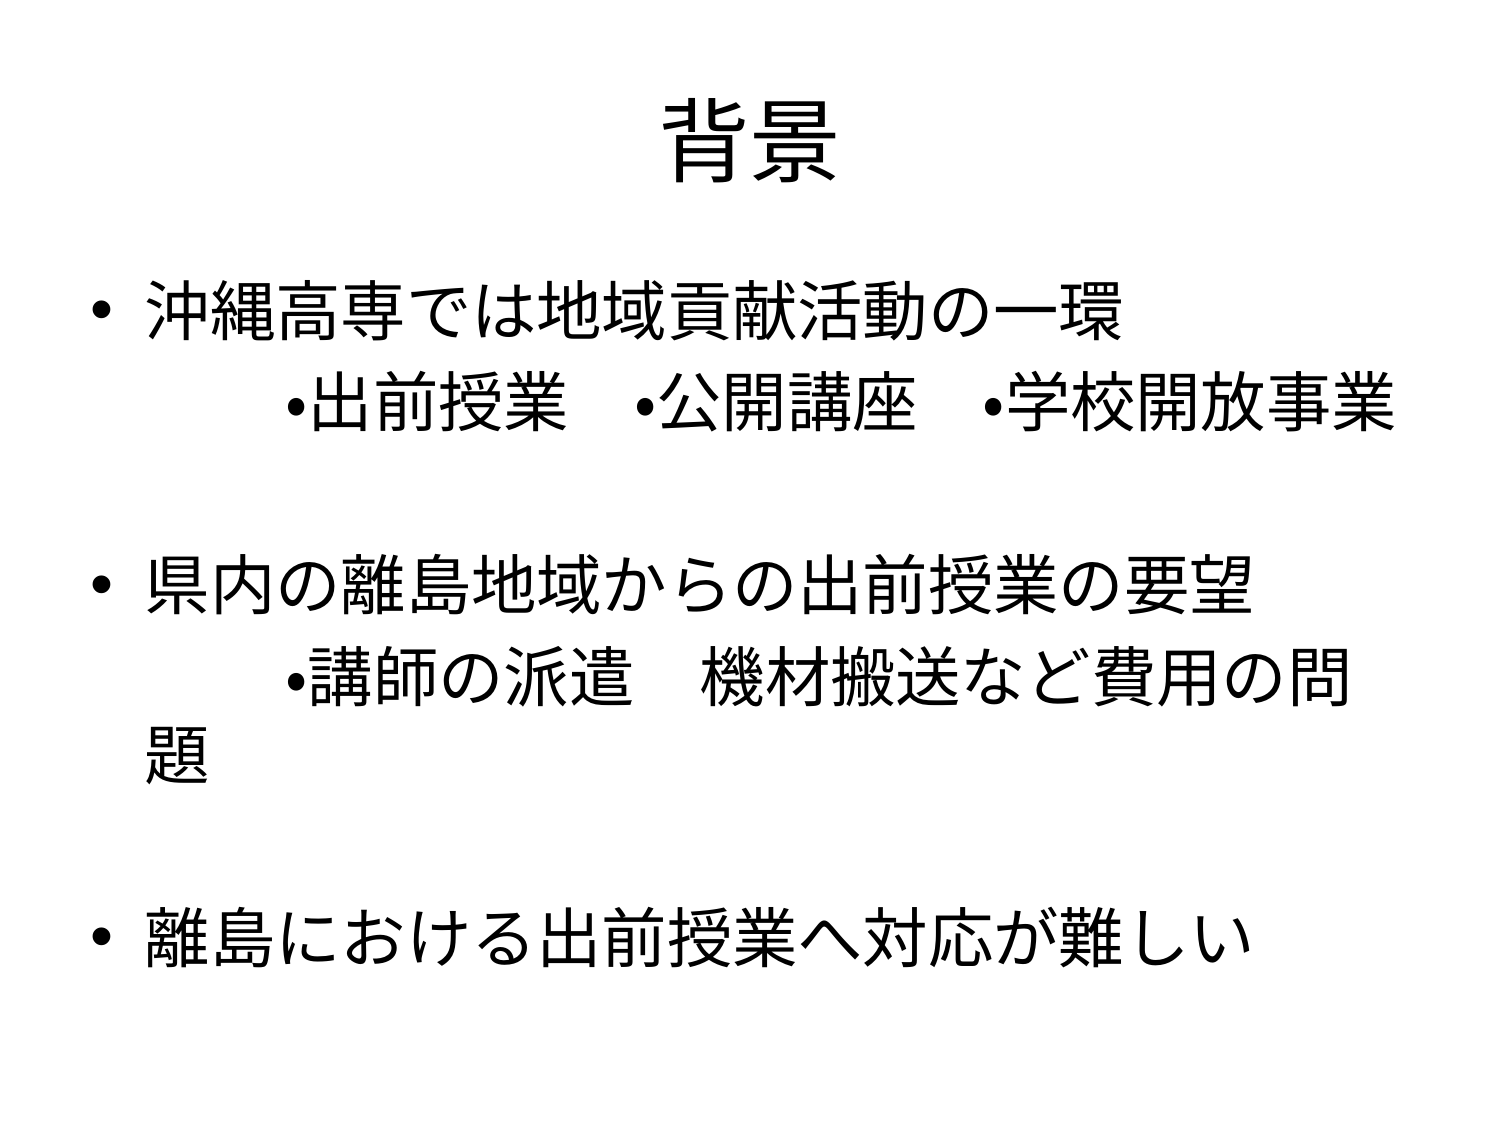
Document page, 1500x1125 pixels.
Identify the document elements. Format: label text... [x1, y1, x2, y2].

list 沖縄高専では地域貢献活動の一環 ・出前授業 ・公開講座 ・学校開放事業 県内の離島地域からの出前授業の要望 ・講師の派遣 機材搬送など費用の問題 離島における出前授業へ対応が難しい [75, 262, 1425, 1047]
title 背景 [75, 45, 1425, 233]
